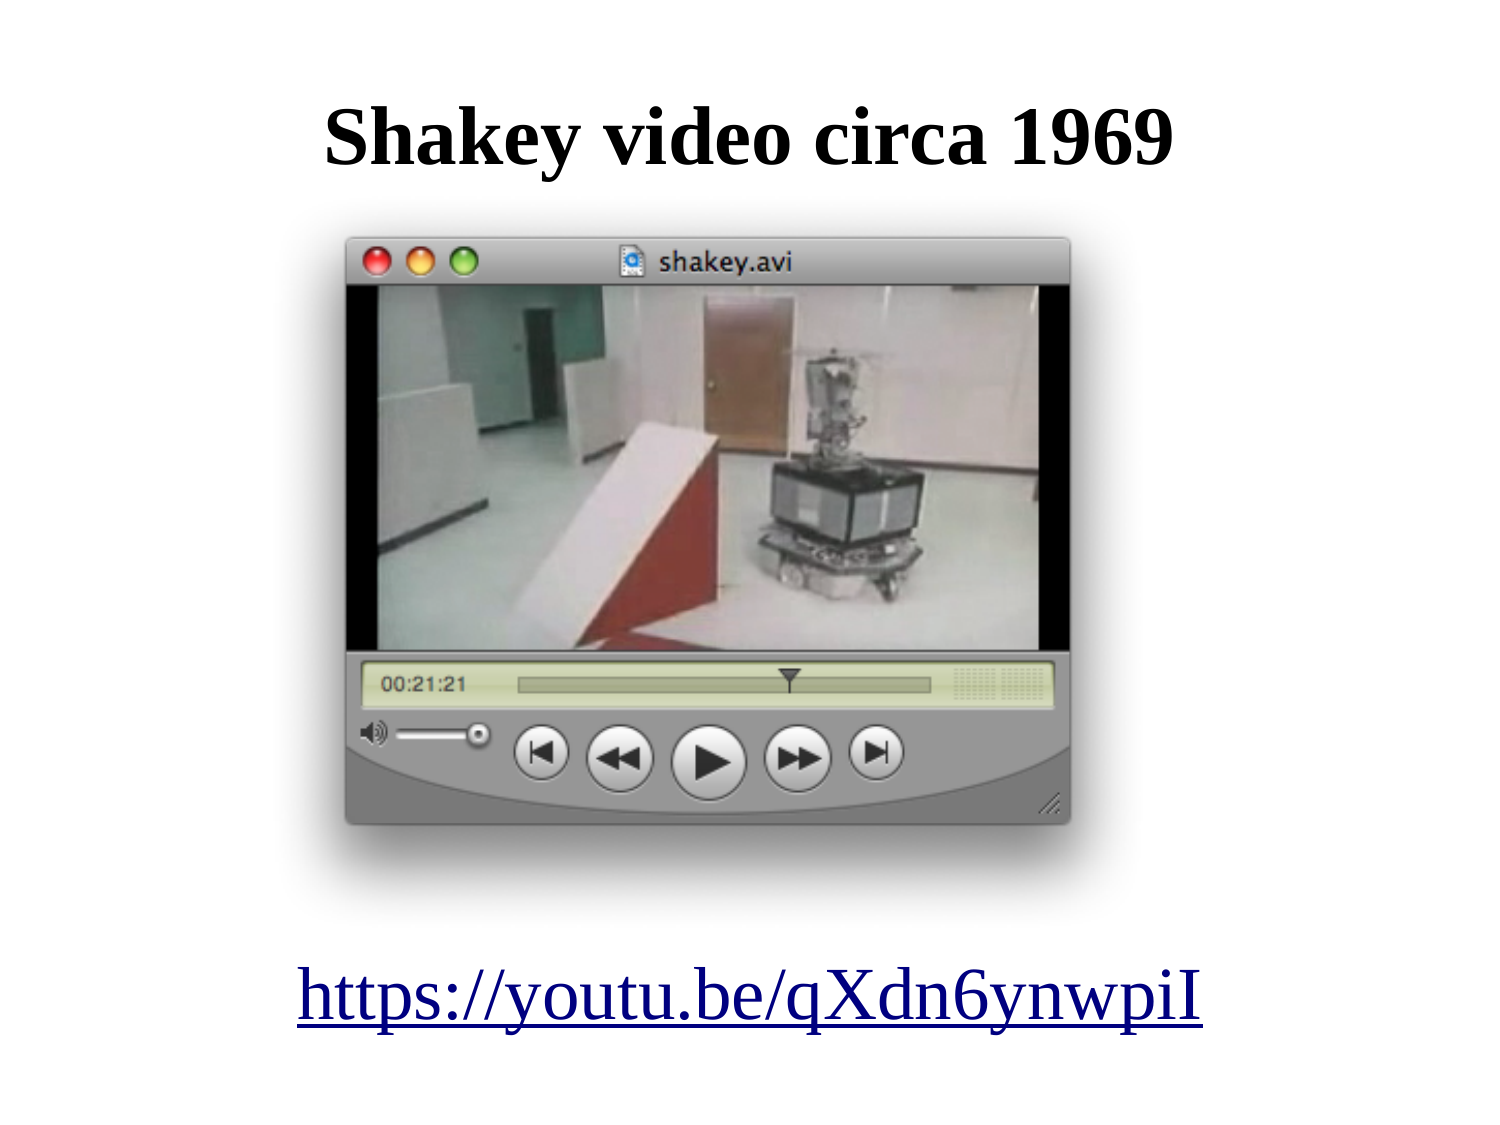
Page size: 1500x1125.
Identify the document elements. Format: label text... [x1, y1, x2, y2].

text_box https://youtu.be/qXdn6ynwpiI [0, 937, 1500, 1043]
title Shakey video circa 1969 [112, 37, 1388, 185]
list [0, 187, 1417, 938]
